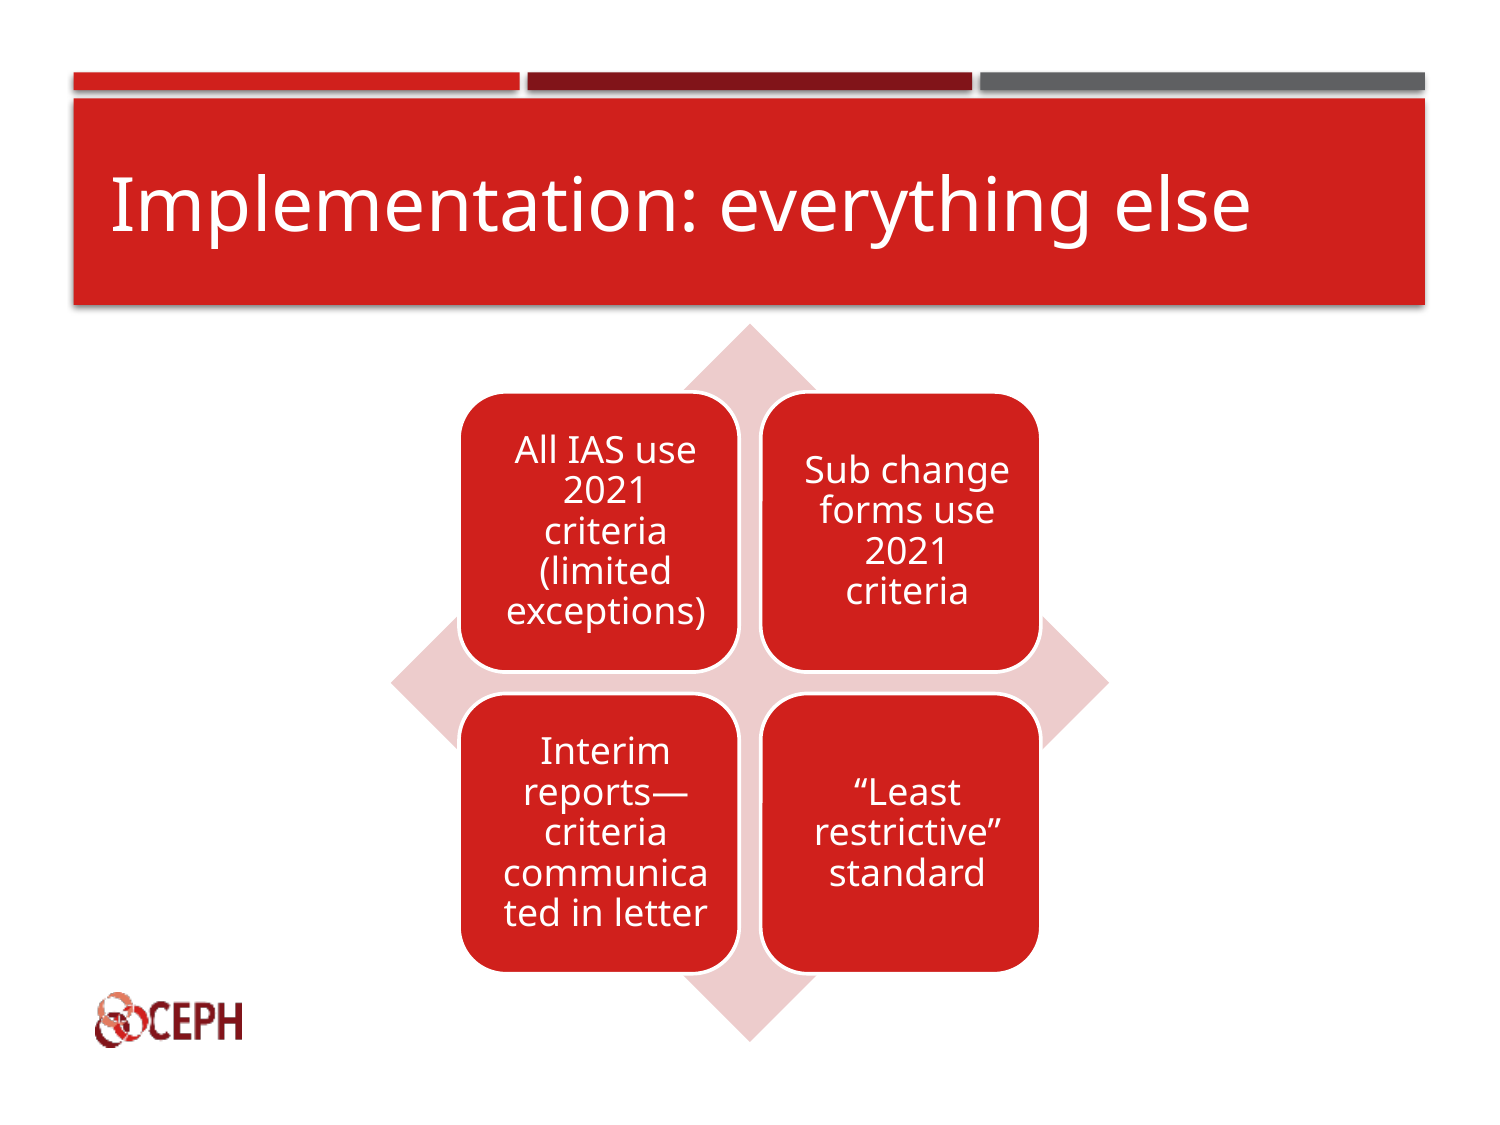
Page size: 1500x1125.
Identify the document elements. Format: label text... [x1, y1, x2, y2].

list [67, 323, 1433, 1043]
title Implementation: everything else [95, 112, 1406, 291]
picture [95, 1043, 242, 1048]
